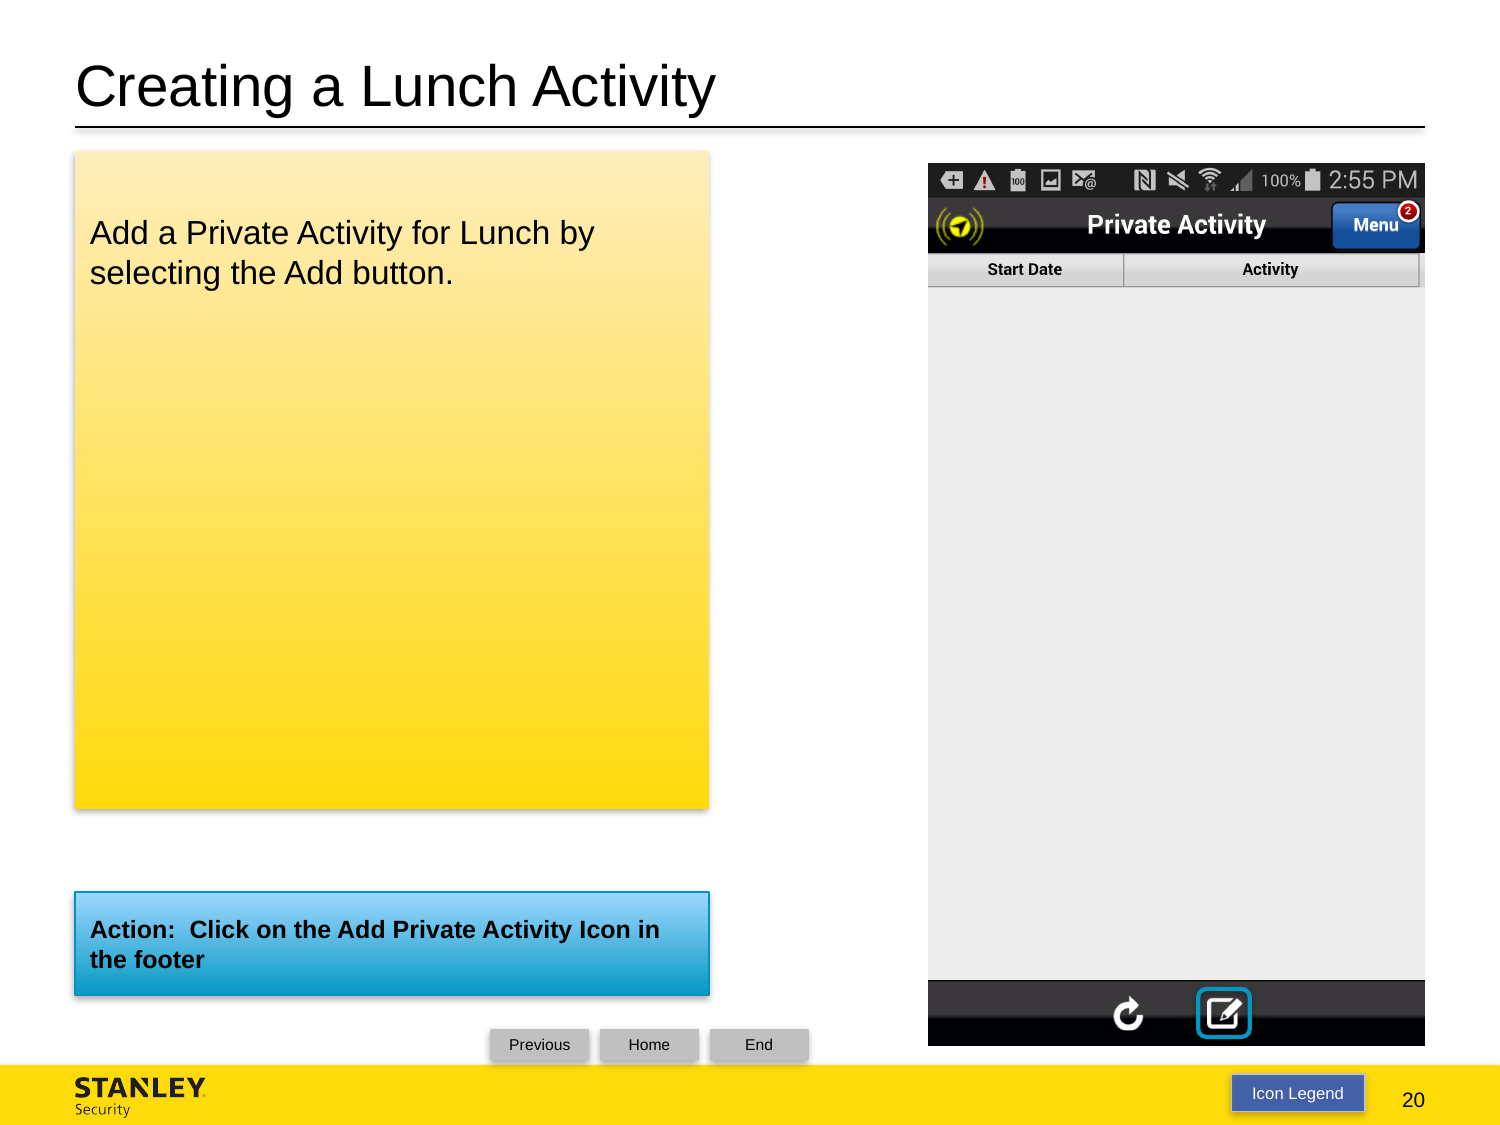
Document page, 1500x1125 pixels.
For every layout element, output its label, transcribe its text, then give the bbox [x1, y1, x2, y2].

title Creating a Lunch Activity [75, 40, 1425, 127]
text_box Add a Private Activity for Lunch by selecting the Add button. [75, 151, 709, 809]
picture [75, 1077, 206, 1118]
text_box End [710, 1029, 809, 1060]
slide_number 20 [1364, 1072, 1425, 1112]
text_box Action: Click on the Add Private Activity Icon in the footer [74, 891, 710, 996]
text_box Icon Legend [1231, 1073, 1366, 1112]
text_box Home [600, 1029, 699, 1060]
picture [928, 163, 1426, 1046]
text_box Previous [490, 1029, 589, 1060]
